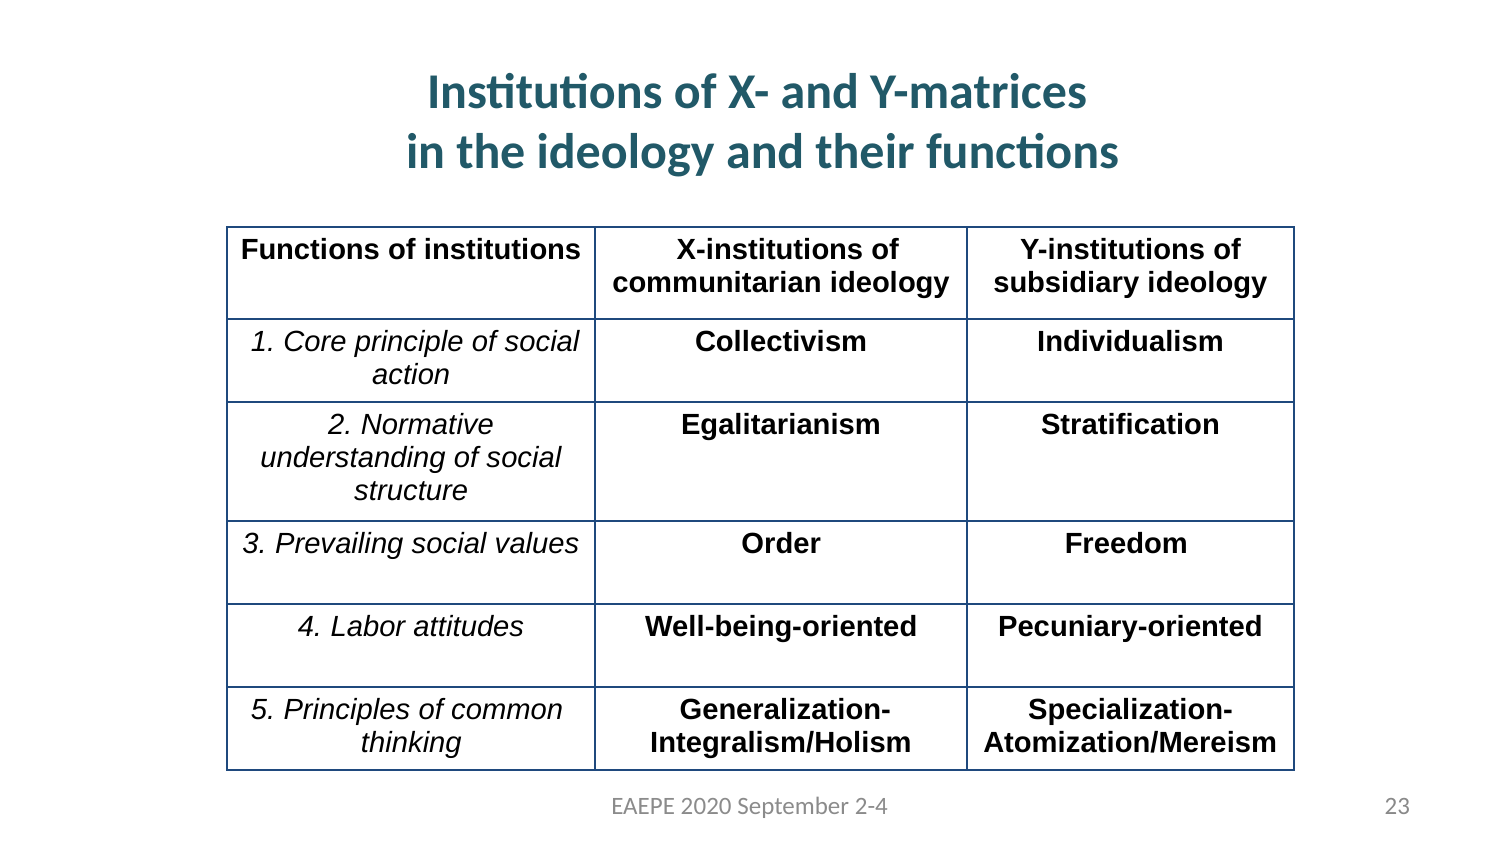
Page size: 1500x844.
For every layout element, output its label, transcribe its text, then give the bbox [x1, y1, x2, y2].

table_cell Order [596, 522, 966, 603]
table_cell 2. Normative understanding of social structure [228, 403, 594, 520]
table_cell 1. Core principle of social action [228, 320, 594, 401]
table_cell Collectivism [596, 320, 966, 401]
table_cell Generalization-Integralism/Holism [596, 688, 966, 769]
table_cell Stratification [968, 403, 1293, 520]
table_cell Egalitarianism [596, 403, 966, 520]
title Institutions of X- and Y-matrices in the ideology and their functions [75, 30, 1451, 207]
table_cell Pecuniary-oriented [968, 605, 1293, 686]
footer EAEPE 2020 September 2-4 [512, 782, 988, 827]
table_cell 3. Prevailing social values [228, 522, 594, 603]
table_cell Well-being-oriented [596, 605, 966, 686]
table_cell 4. Labor attitudes [228, 605, 594, 686]
table_header X-institutions of communitarian ideology [596, 228, 966, 318]
table_cell 5. Principles of common thinking [228, 688, 594, 769]
table_header Functions of institutions [228, 228, 594, 318]
table_header Y-institutions of subsidiary ideology [968, 228, 1293, 318]
table_cell Freedom [968, 522, 1293, 603]
table_cell Individualism [968, 320, 1293, 401]
slide_number 23 [1074, 782, 1425, 827]
table_cell Specialization-Atomization/Mereism [968, 688, 1293, 769]
